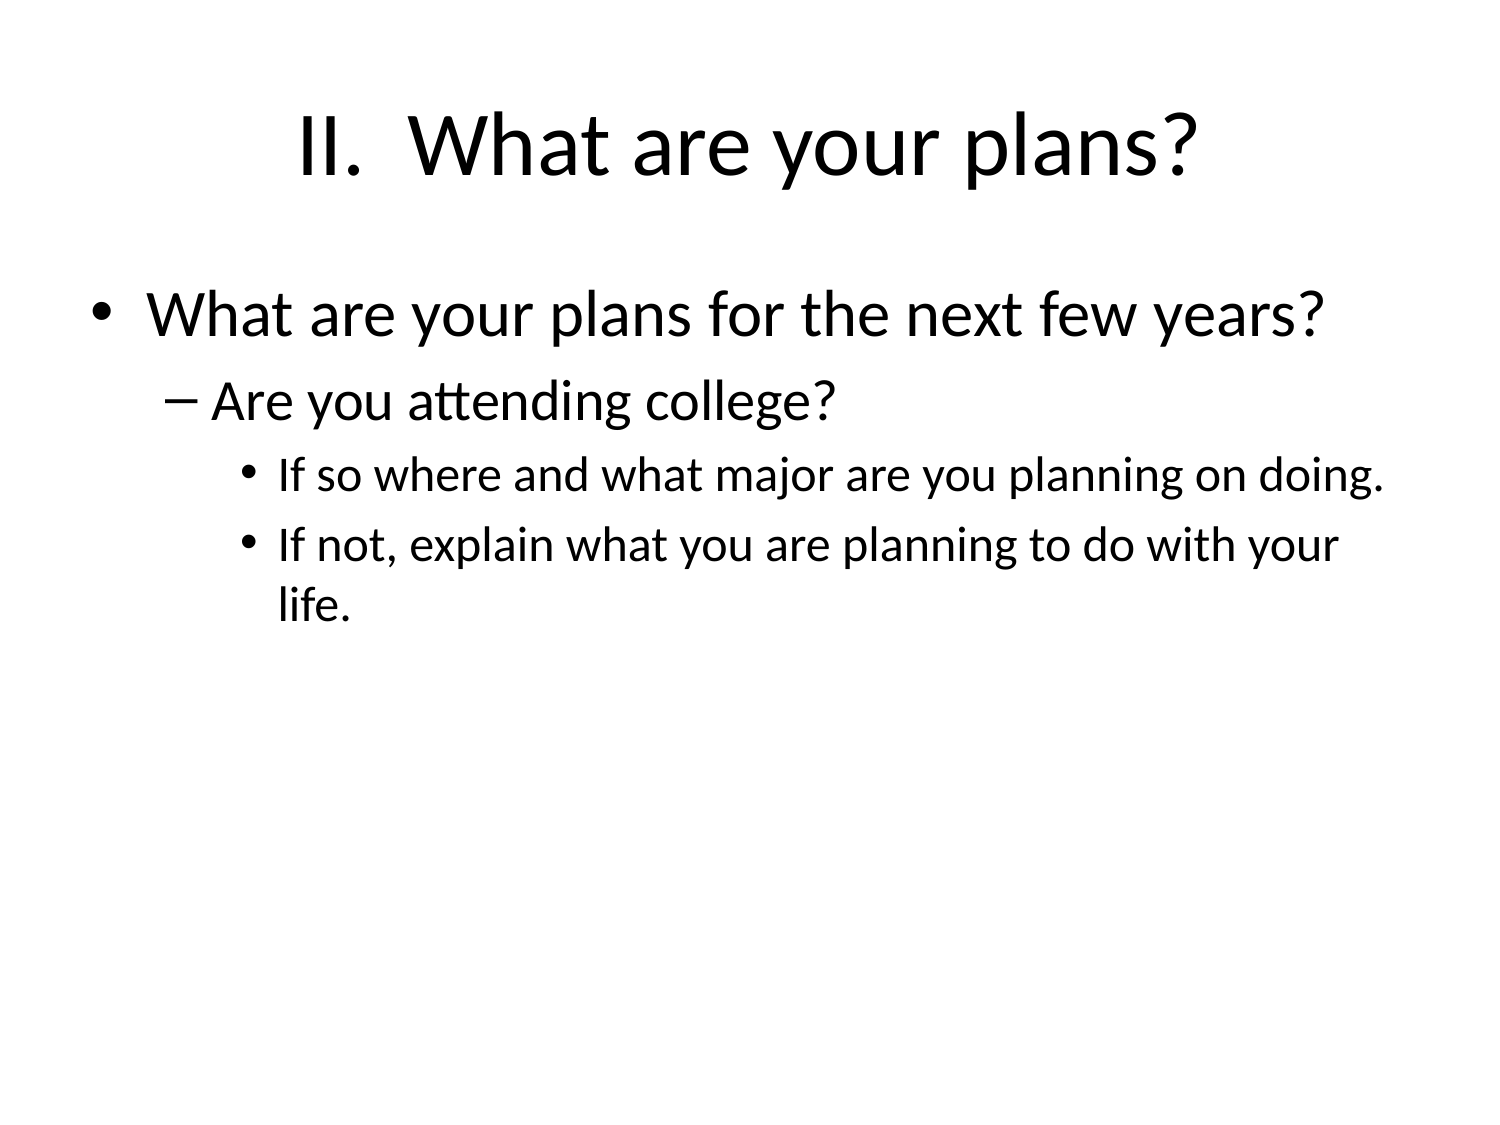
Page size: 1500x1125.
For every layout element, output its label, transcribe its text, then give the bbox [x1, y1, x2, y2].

list What are your plans for the next few years? Are you attending college? If so where and what major are you planning on doing. If not, explain what you are planning to do with your life. [75, 262, 1425, 1005]
title II. What are your plans? [75, 45, 1425, 233]
